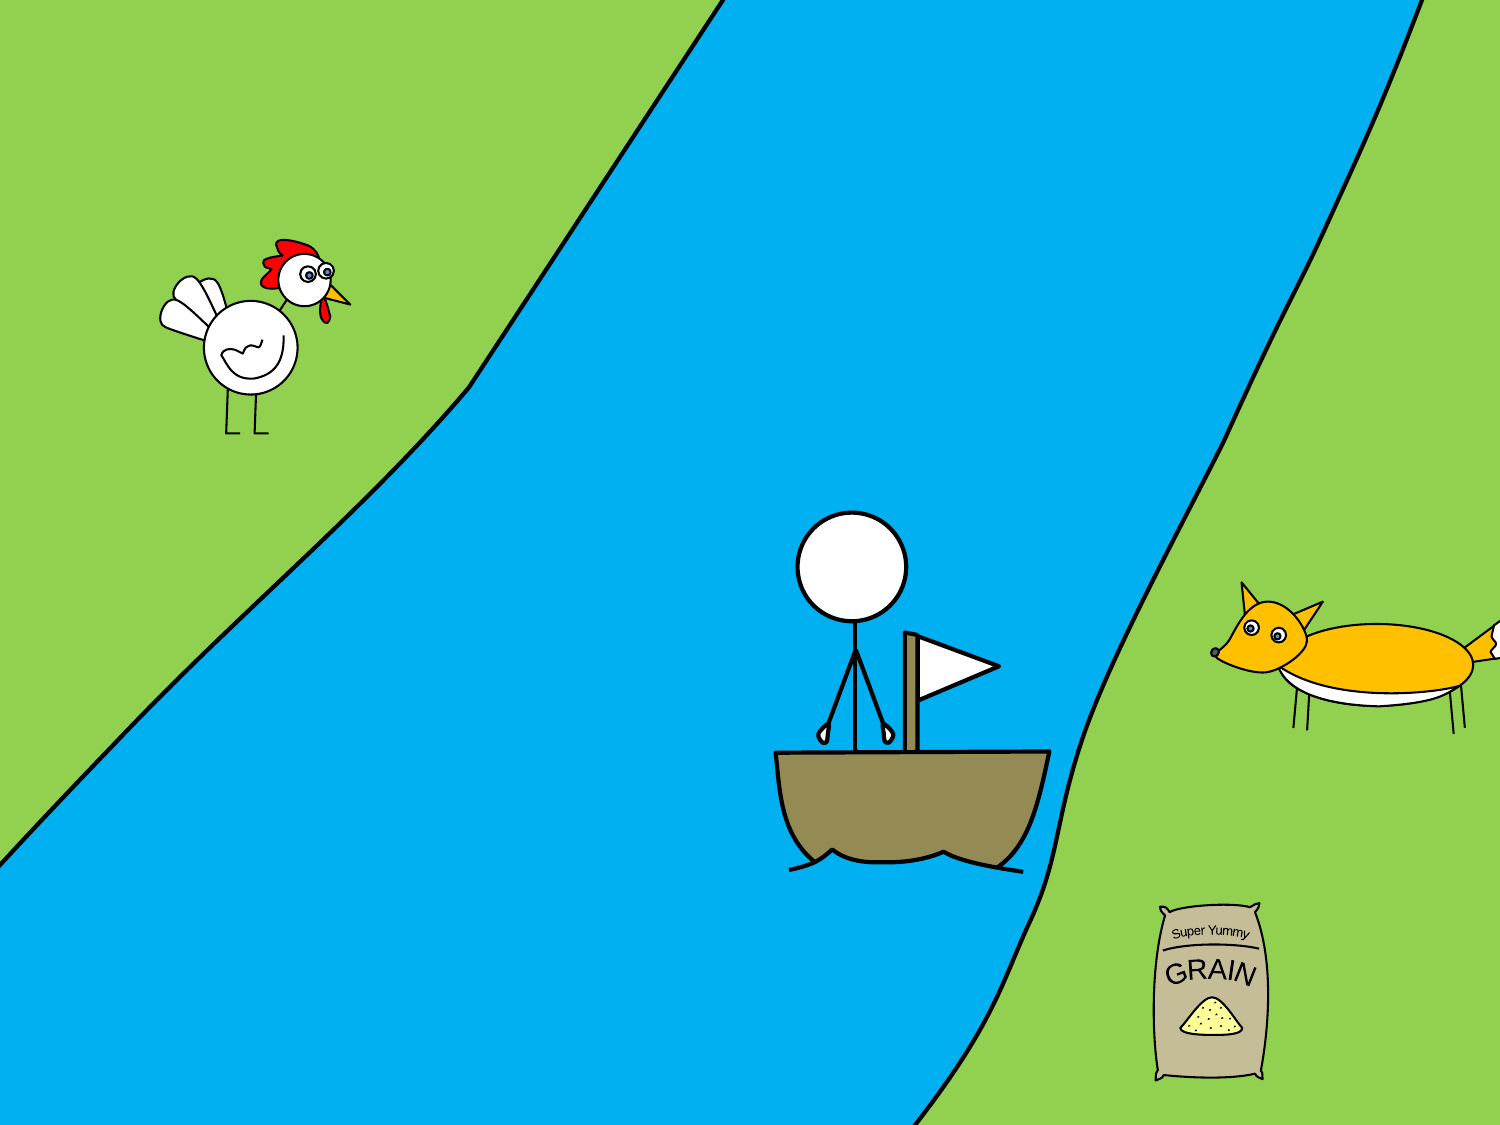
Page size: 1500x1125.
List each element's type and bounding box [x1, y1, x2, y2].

text_box [169, 240, 354, 434]
text_box [775, 512, 1050, 897]
text_box [1211, 587, 1500, 735]
text_box [0, 0, 1425, 1125]
text_box [1153, 902, 1269, 1081]
